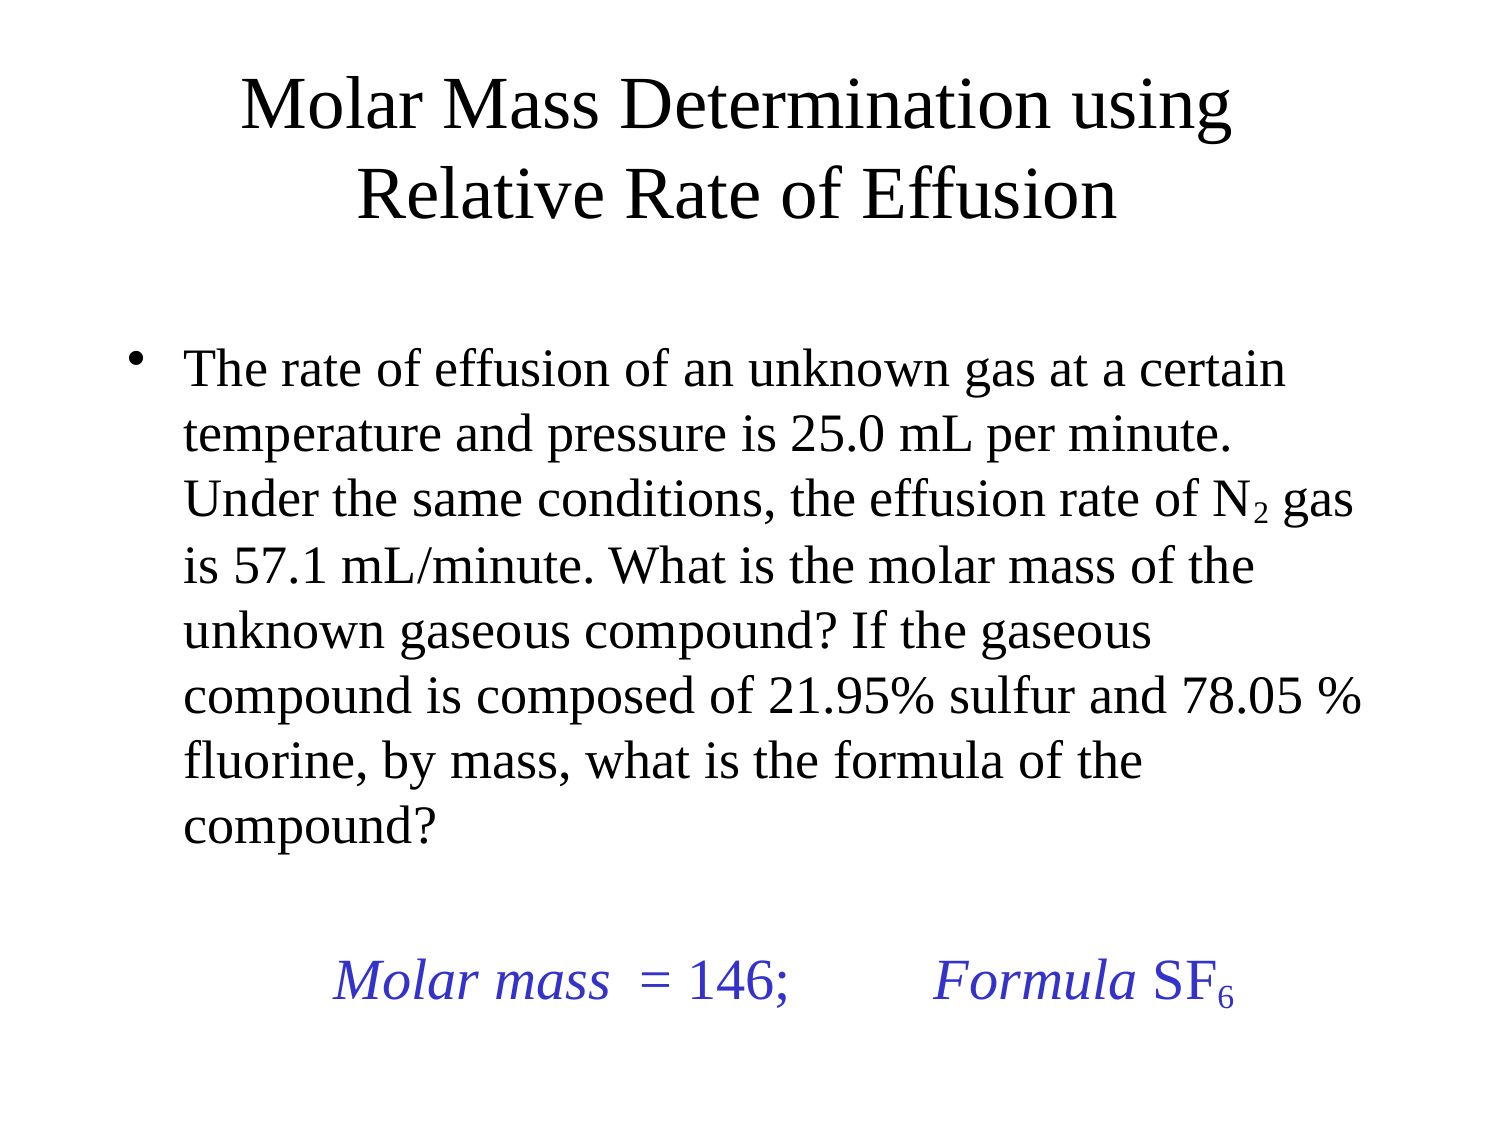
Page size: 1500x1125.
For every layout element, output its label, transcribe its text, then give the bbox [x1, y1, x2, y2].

list The rate of effusion of an unknown gas at a certain temperature and pressure is 25.0 mL per minute. Under the same conditions, the effusion rate of N2 gas is 57.1 mL/minute. What is the molar mass of the unknown gaseous compound? If the gaseous compound is composed of 21.95% sulfur and 78.05 % fluorine, by mass, what is the formula of the compound? Molar mass = 146; Formula SF6 [112, 324, 1388, 1063]
title Molar Mass Determination using Relative Rate of Effusion [99, 50, 1375, 238]
